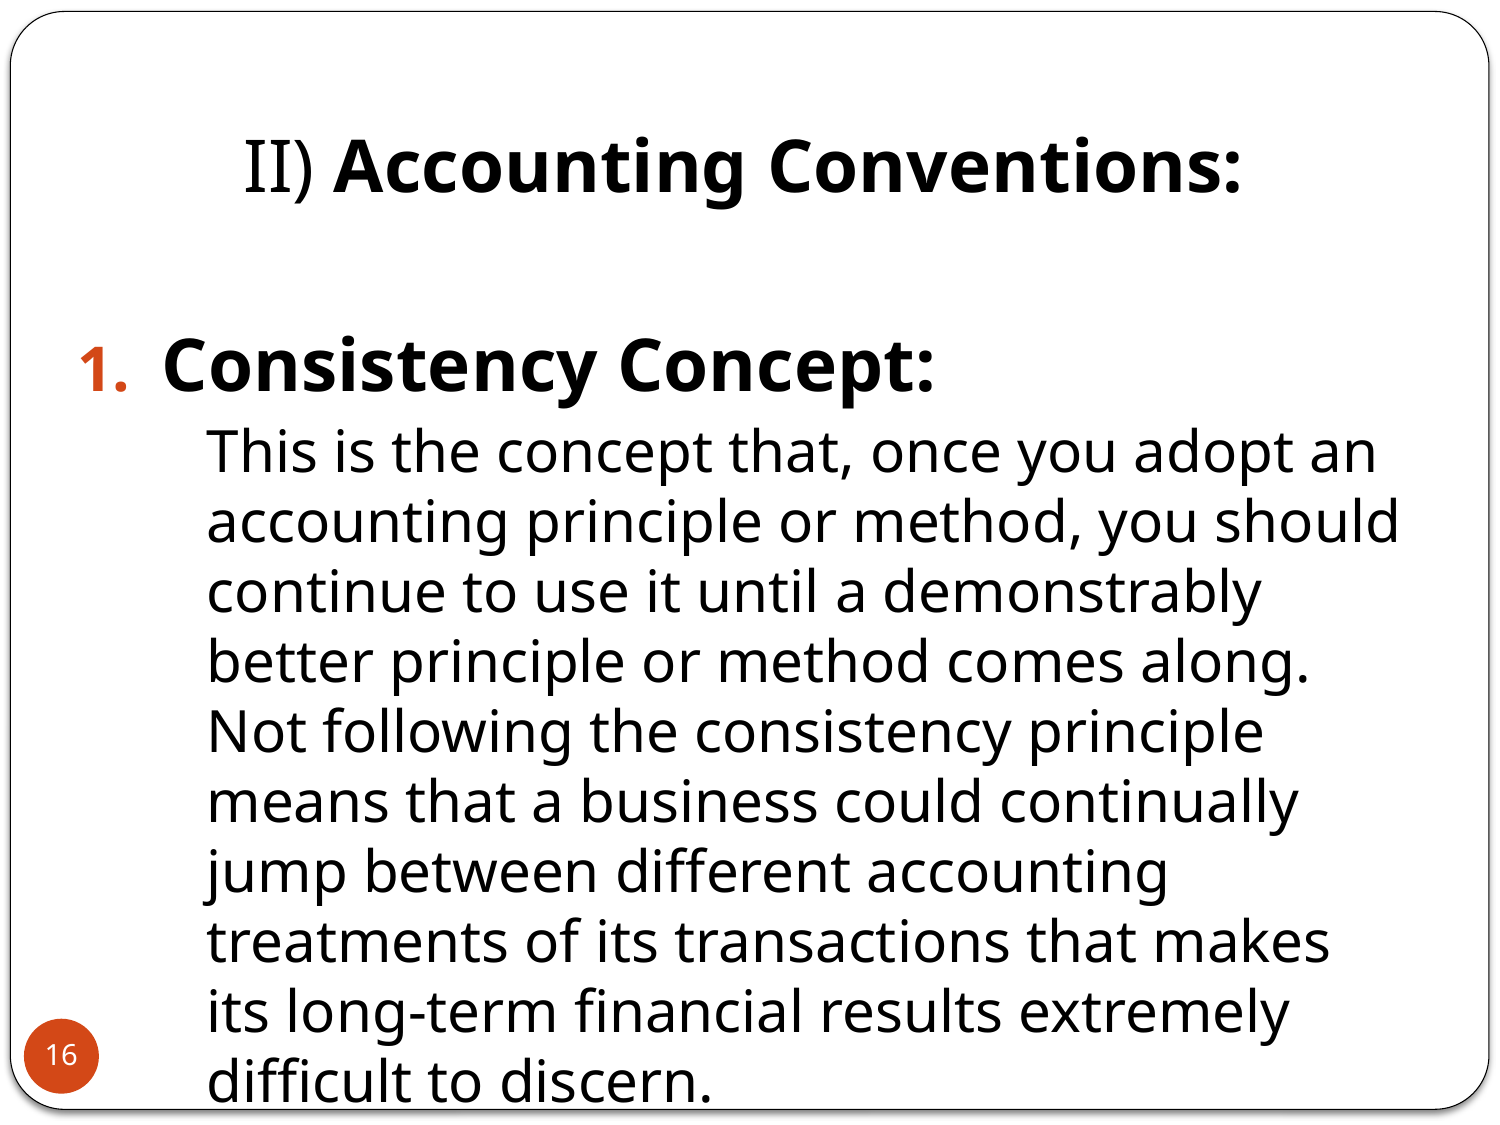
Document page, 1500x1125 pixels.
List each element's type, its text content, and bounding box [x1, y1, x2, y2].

slide_number 16 [23, 1018, 99, 1094]
list II) Accounting Conventions: Consistency Concept: This is the concept that, once you adopt an accounting principle or method, you should continue to use it until a demonstrably better principle or method comes along. Not following the consistency principle means that a business could continually jump between different accounting treatments of its transactions that makes its long-term financial results extremely difficult to discern. [62, 112, 1426, 1013]
